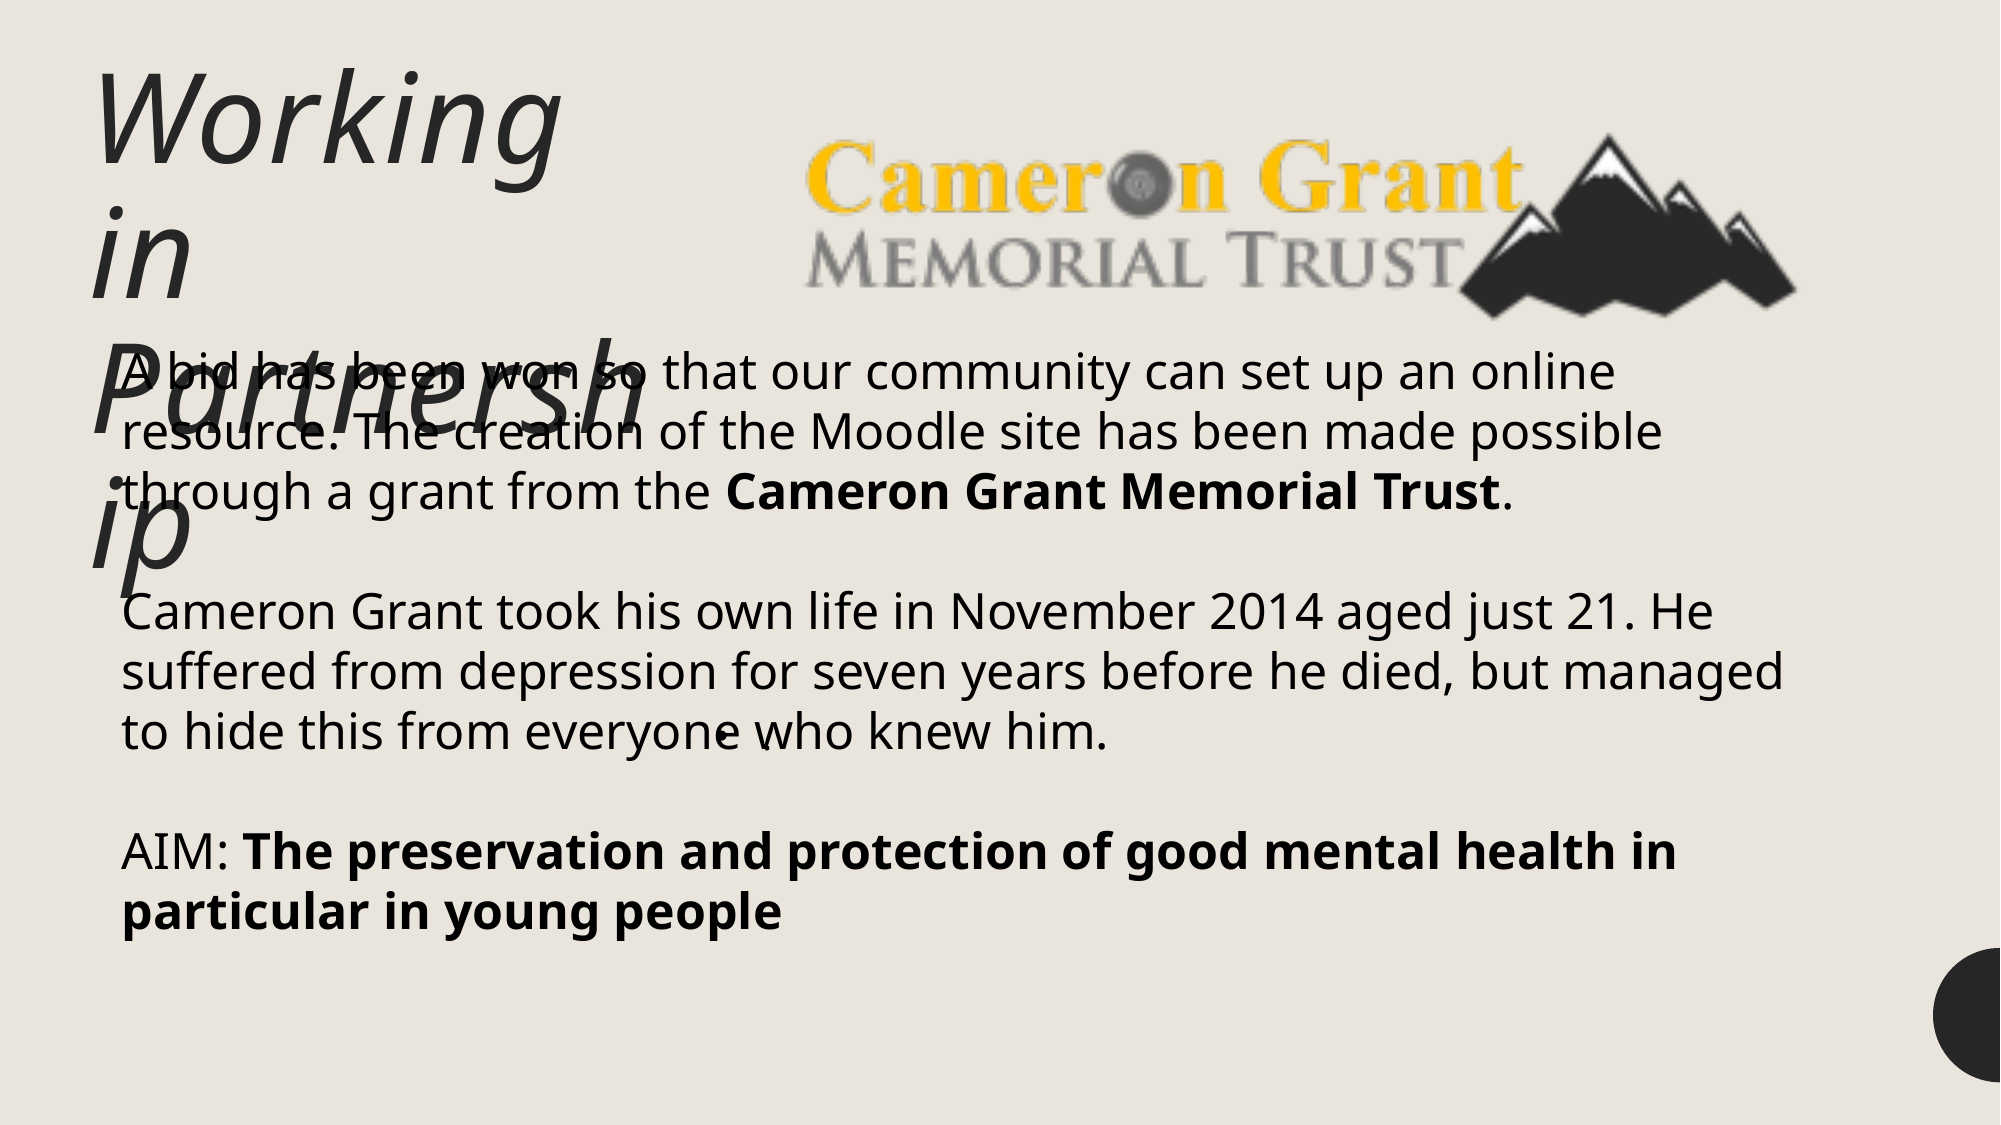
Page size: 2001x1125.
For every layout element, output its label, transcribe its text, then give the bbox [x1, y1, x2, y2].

title Working in Partnership [74, 48, 701, 829]
picture [787, 111, 1804, 342]
text_box A bid has been won so that our community can set up an online resource. The creation of the Moodle site has been made possible through a grant from the Cameron Grant Memorial Trust. Cameron Grant took his own life in November 2014 aged just 21. He suffered from depression for seven years before he died, but managed to hide this from everyone who knew him. AIM: The preservation and protection of good mental health in particular in young people [107, 332, 1844, 987]
